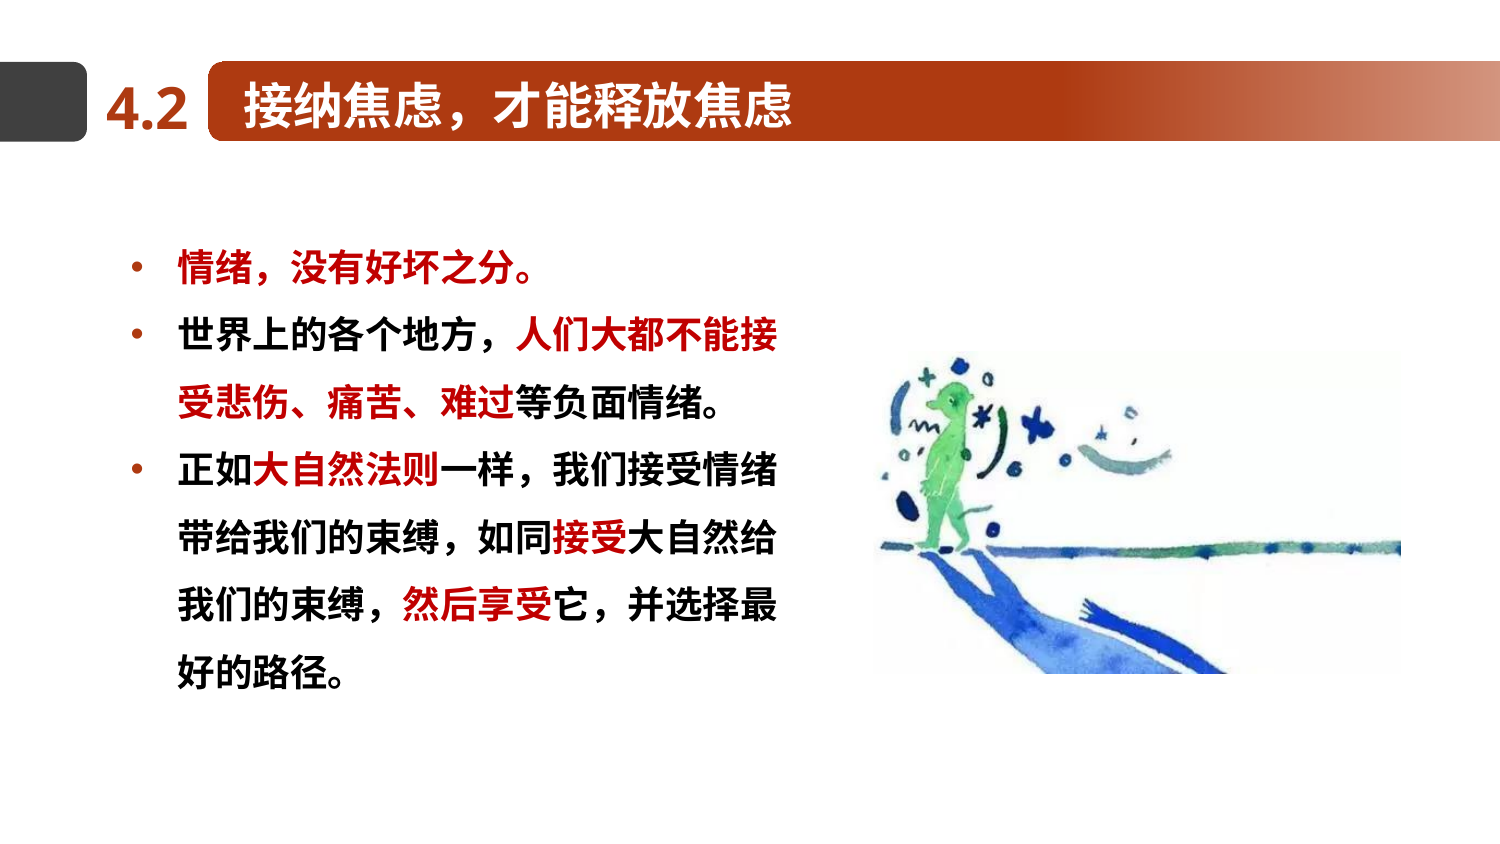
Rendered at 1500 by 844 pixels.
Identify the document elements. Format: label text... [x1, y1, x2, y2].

text_box [0, 60, 89, 143]
text_box [209, 60, 1500, 142]
text_box 接纳焦虑，才能释放焦虑 [205, 67, 808, 142]
picture [856, 351, 1401, 674]
text_box 4.2 [91, 63, 204, 149]
text_box 情绪，没有好坏之分。 世界上的各个地方，人们大都不能接受悲伤、痛苦、难过等负面情绪。 正如大自然法则一样，我们接受情绪带给我们的束缚，如同接受大自然给我们的束缚，然后享受它，并选择最好的路径。 [115, 214, 811, 769]
